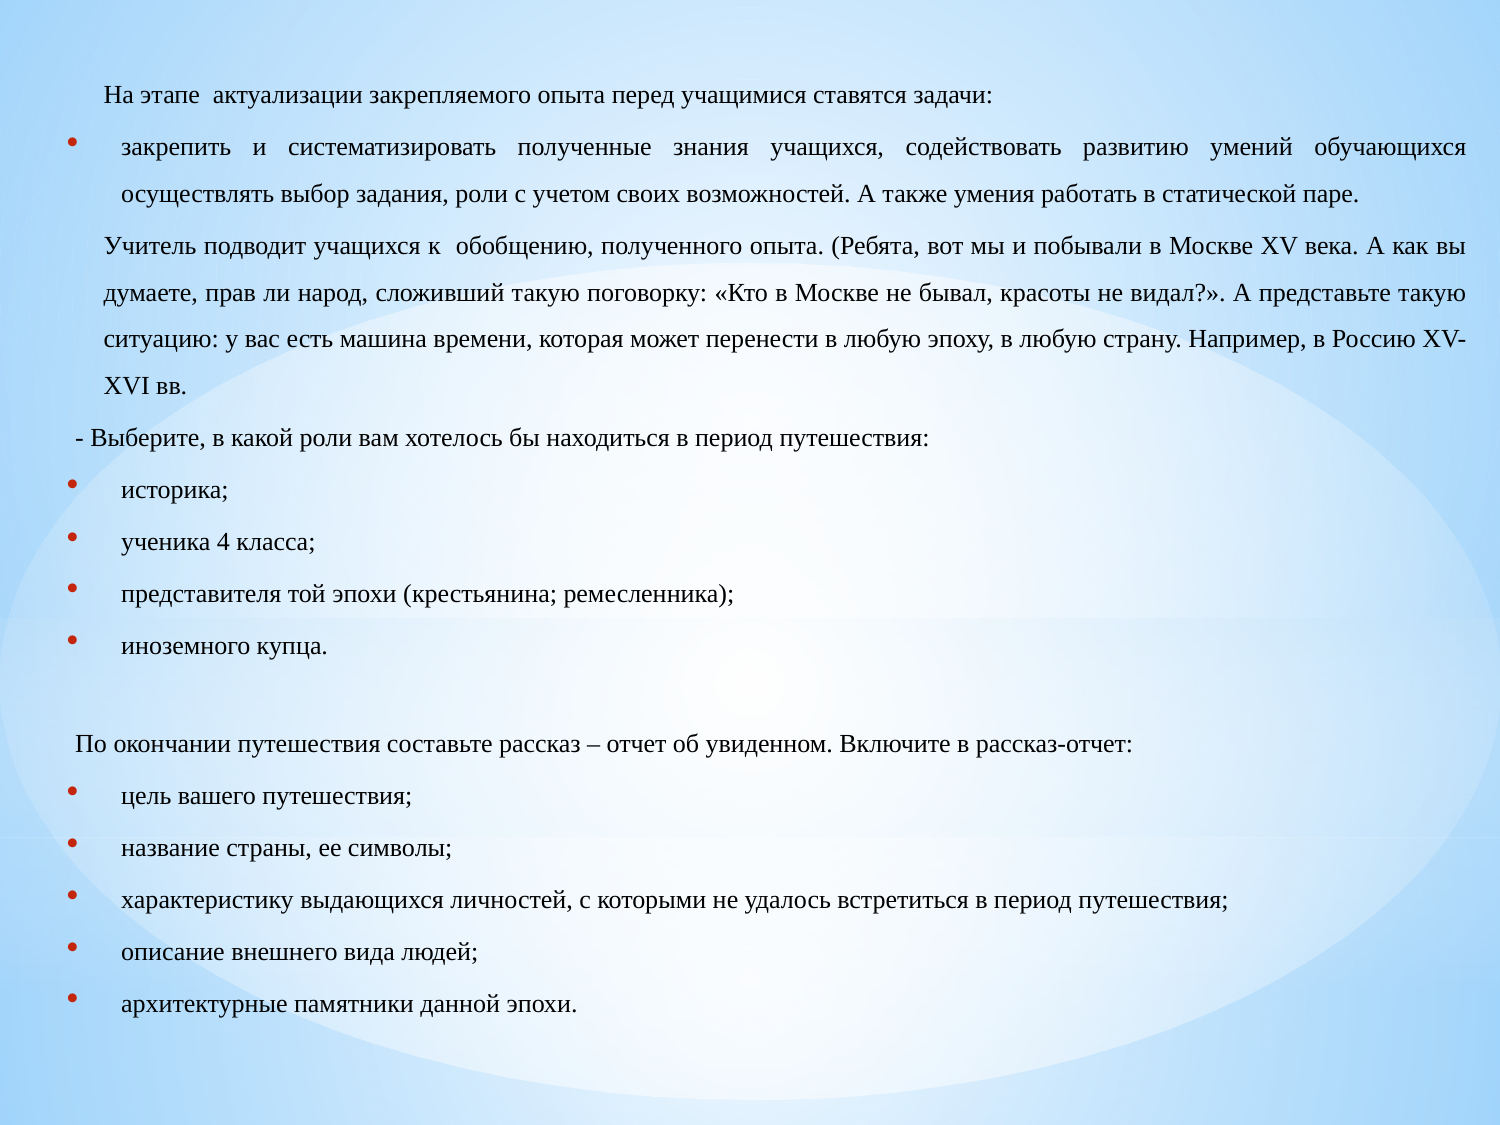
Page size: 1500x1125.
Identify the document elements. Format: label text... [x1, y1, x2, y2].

list На этапе актуализации закрепляемого опыта перед учащимися ставятся задачи: закрепить и систематизировать полученные знания учащихся, содействовать развитию умений обучающихся осуществлять выбор задания, роли с учетом своих возможностей. А также умения работать в статической паре. Учитель подводит учащихся к обобщению, полученного опыта. (Ребята, вот мы и побывали в Москве XV века. А как вы думаете, прав ли народ, сложивший такую поговорку: «Кто в Москве не бывал, красоты не видал?». А представьте такую ситуацию: у вас есть машина времени, которая может перенести в любую эпоху, в любую страну. Например, в Россию XV-XVI вв. - Выберите, в какой роли вам хотелось бы находиться в период путешествия: историка; ученика 4 класса; представителя той эпохи (крестьянина; ремесленника); иноземного купца. По окончании путешествия составьте рассказ – отчет об увиденном. Включите в рассказ-отчет: цель вашего путешествия; название страны, ее символы; характеристику выдающихся личностей, с которыми не удалось встретиться в период путешествия; описание внешнего вида людей; архитектурные памятники данной эпохи. [53, 54, 1483, 1035]
